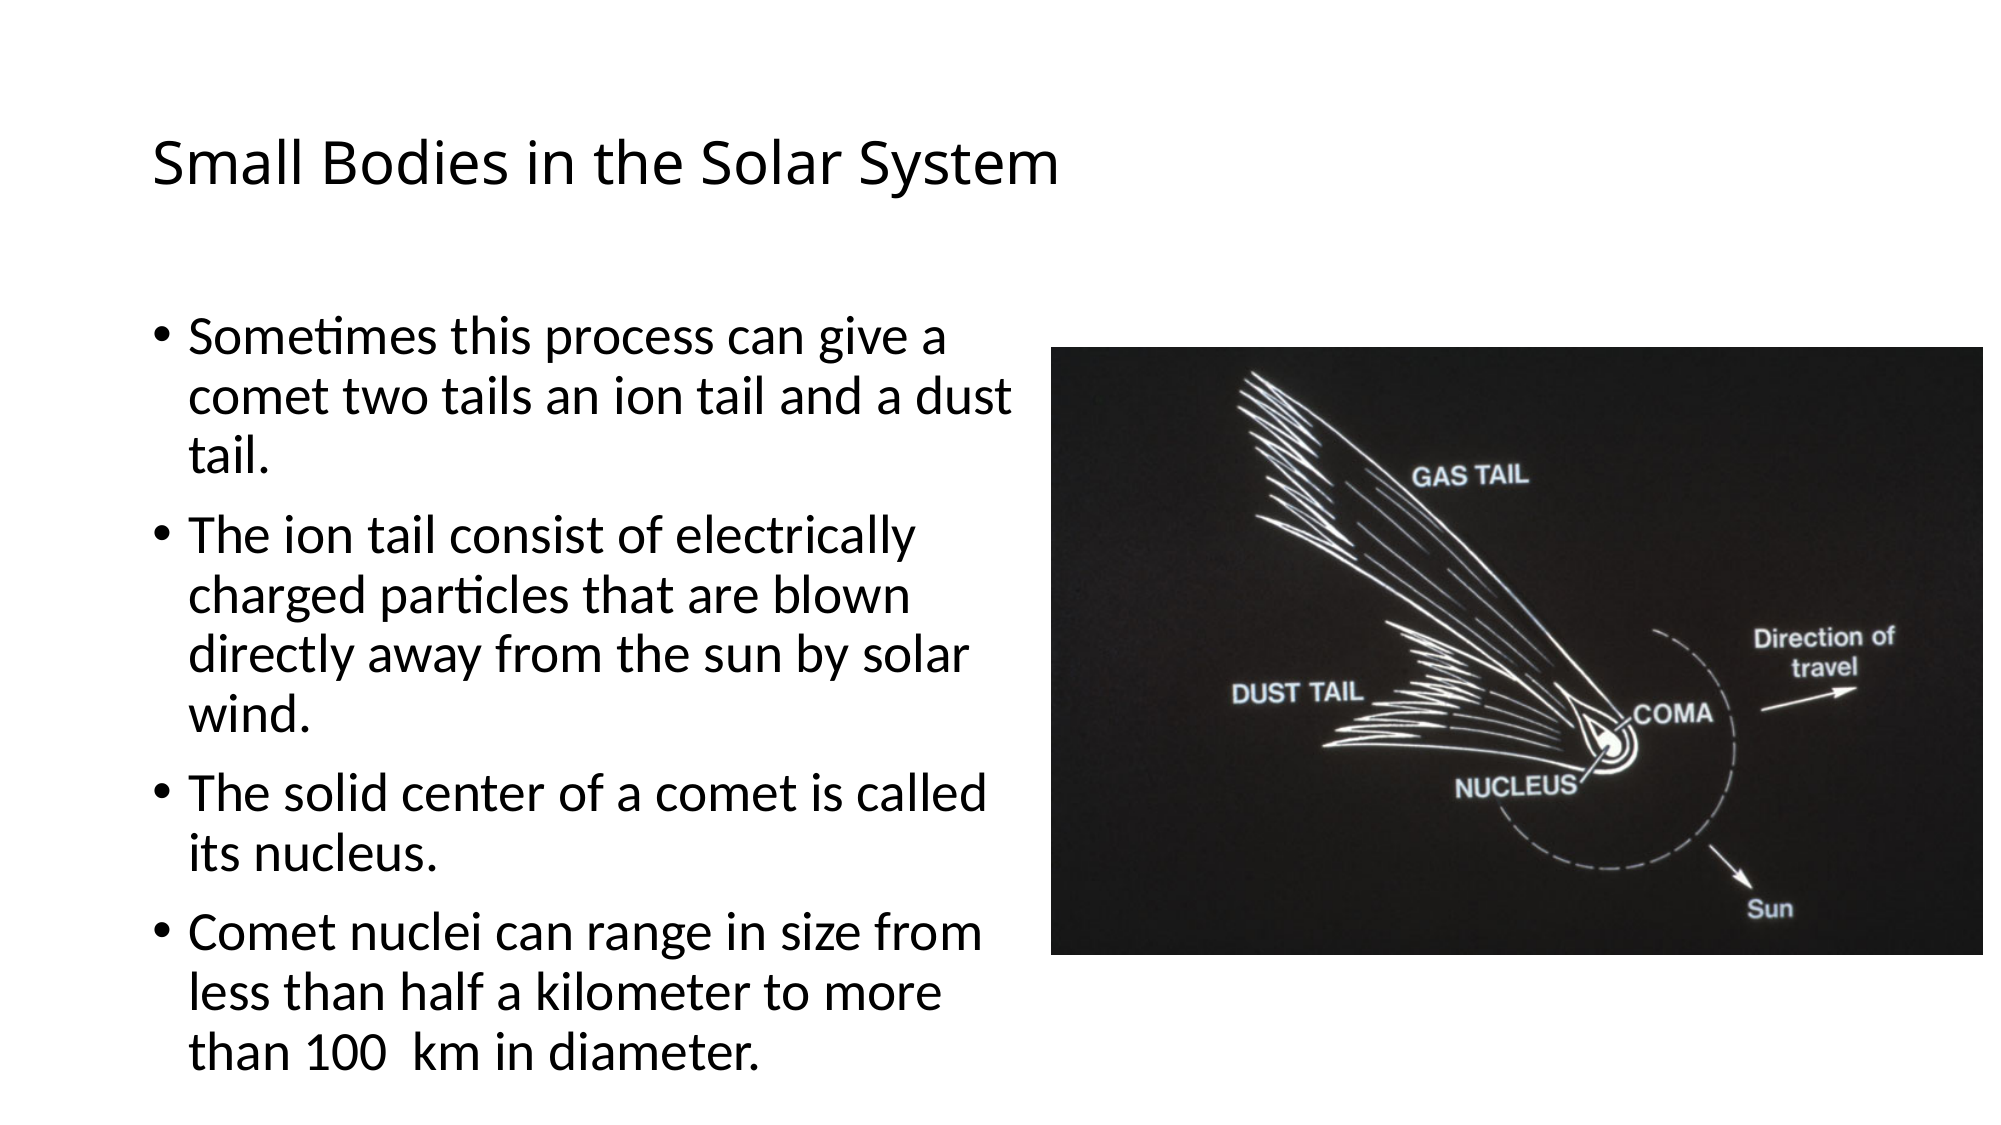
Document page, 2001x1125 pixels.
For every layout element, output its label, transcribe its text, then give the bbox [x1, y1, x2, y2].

picture [1051, 347, 1983, 955]
title Small Bodies in the Solar System [137, 59, 1863, 278]
list Sometimes this process can give a comet two tails an ion tail and a dust tail. The ion tail consist of electrically charged particles that are blown directly away from the sun by solar wind. The solid center of a comet is called its nucleus. Comet nuclei can range in size from less than half a kilometer to more than 100 km in diameter. [137, 299, 1052, 1091]
